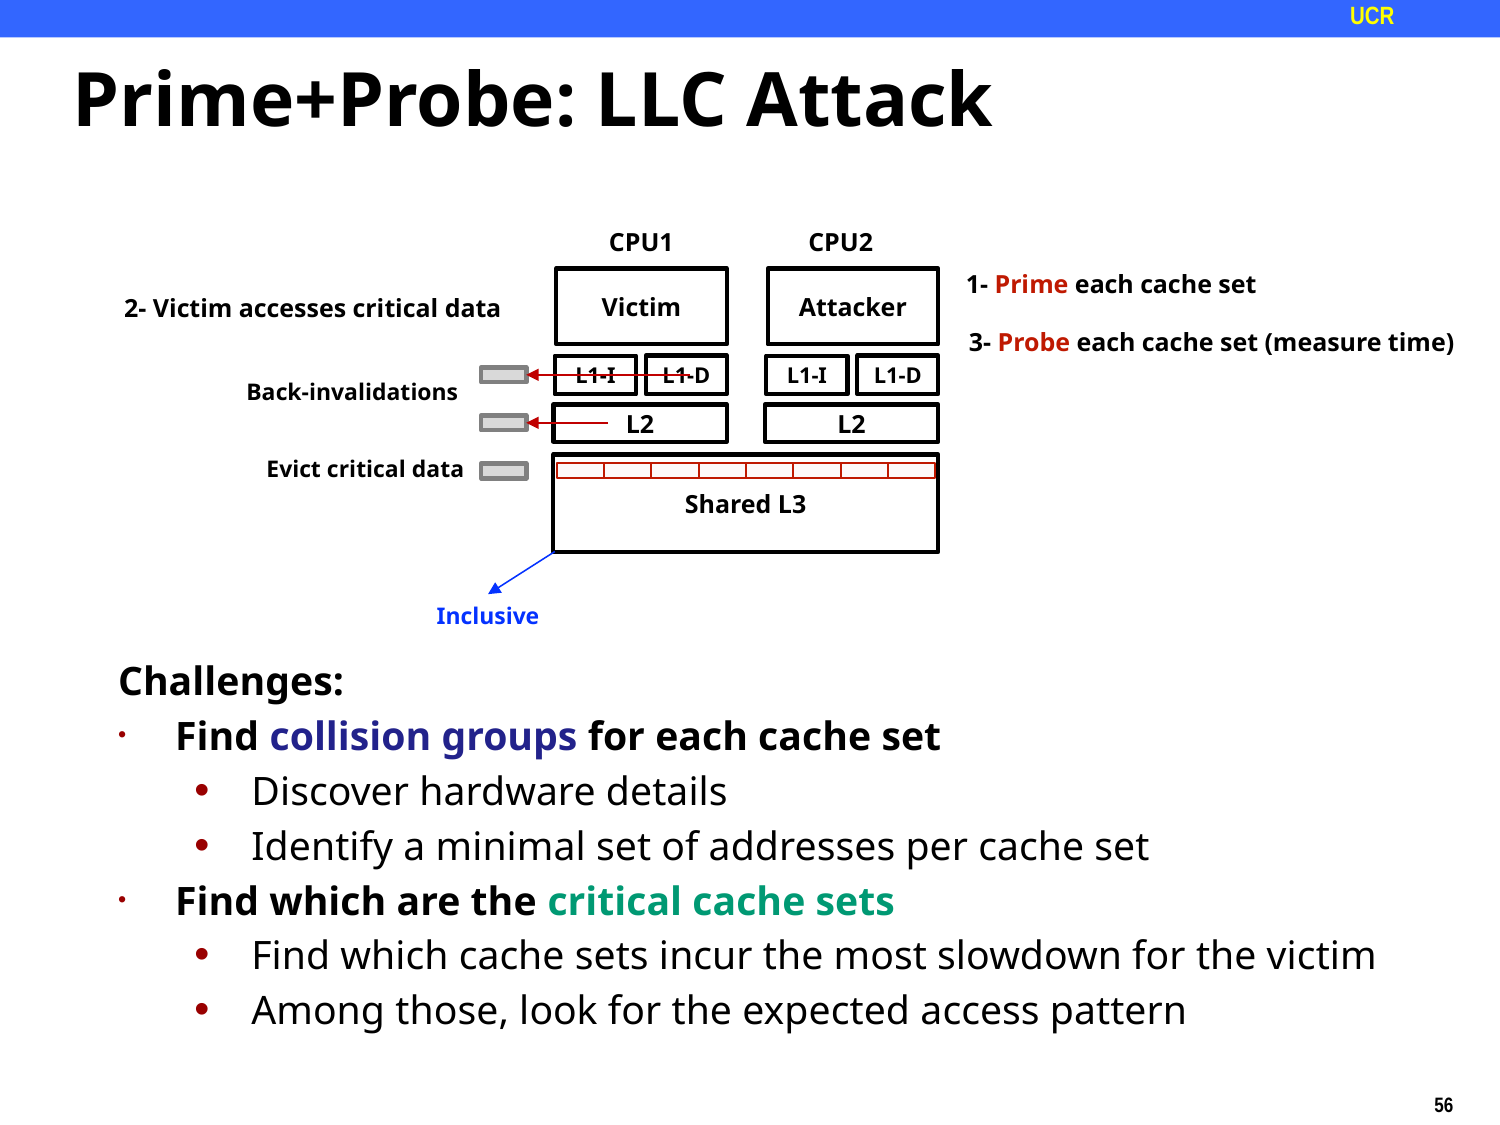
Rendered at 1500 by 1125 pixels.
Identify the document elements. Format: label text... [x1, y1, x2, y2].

text_box Shared L3 [551, 480, 940, 554]
text_box L2 [551, 402, 729, 444]
text_box [552, 275, 729, 335]
text_box L1-I [553, 384, 638, 396]
text_box 2- Victim accesses critical data [107, 278, 550, 338]
text_box L1-D [855, 353, 940, 396]
text_box L2 [763, 402, 940, 444]
text_box [480, 461, 528, 480]
text_box Back-invalidations [231, 370, 474, 413]
text_box CPU1 [594, 219, 689, 264]
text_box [556, 462, 936, 479]
text_box Shared L3 [551, 452, 940, 467]
text_box Inclusive [421, 594, 555, 637]
text_box [763, 275, 940, 335]
text_box L1-I [553, 354, 638, 374]
list Challenges: Find collision groups for each cache set Discover hardware details Identify a minimal set of addresses per cache set Find which are the critical cache sets Find which cache sets incur the most slowdown for the victim Among those, look for the expected access pattern [102, 648, 1398, 1068]
text_box L1-I [764, 354, 850, 396]
text_box L1-D [644, 353, 729, 396]
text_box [487, 551, 555, 595]
text_box CPU2 [793, 219, 889, 264]
text_box 3- Probe each cache set (measure time) [952, 312, 1500, 372]
title Prime+Probe: LLC Attack [57, 39, 1352, 155]
text_box Evict critical data [251, 447, 480, 490]
text_box 1- Prime each cache set [949, 254, 1323, 314]
text_box Victim [554, 335, 729, 346]
text_box Attacker [766, 335, 940, 346]
text_box Attacker [766, 266, 940, 275]
text_box [479, 365, 528, 384]
text_box [479, 413, 528, 432]
text_box Victim [554, 266, 729, 275]
